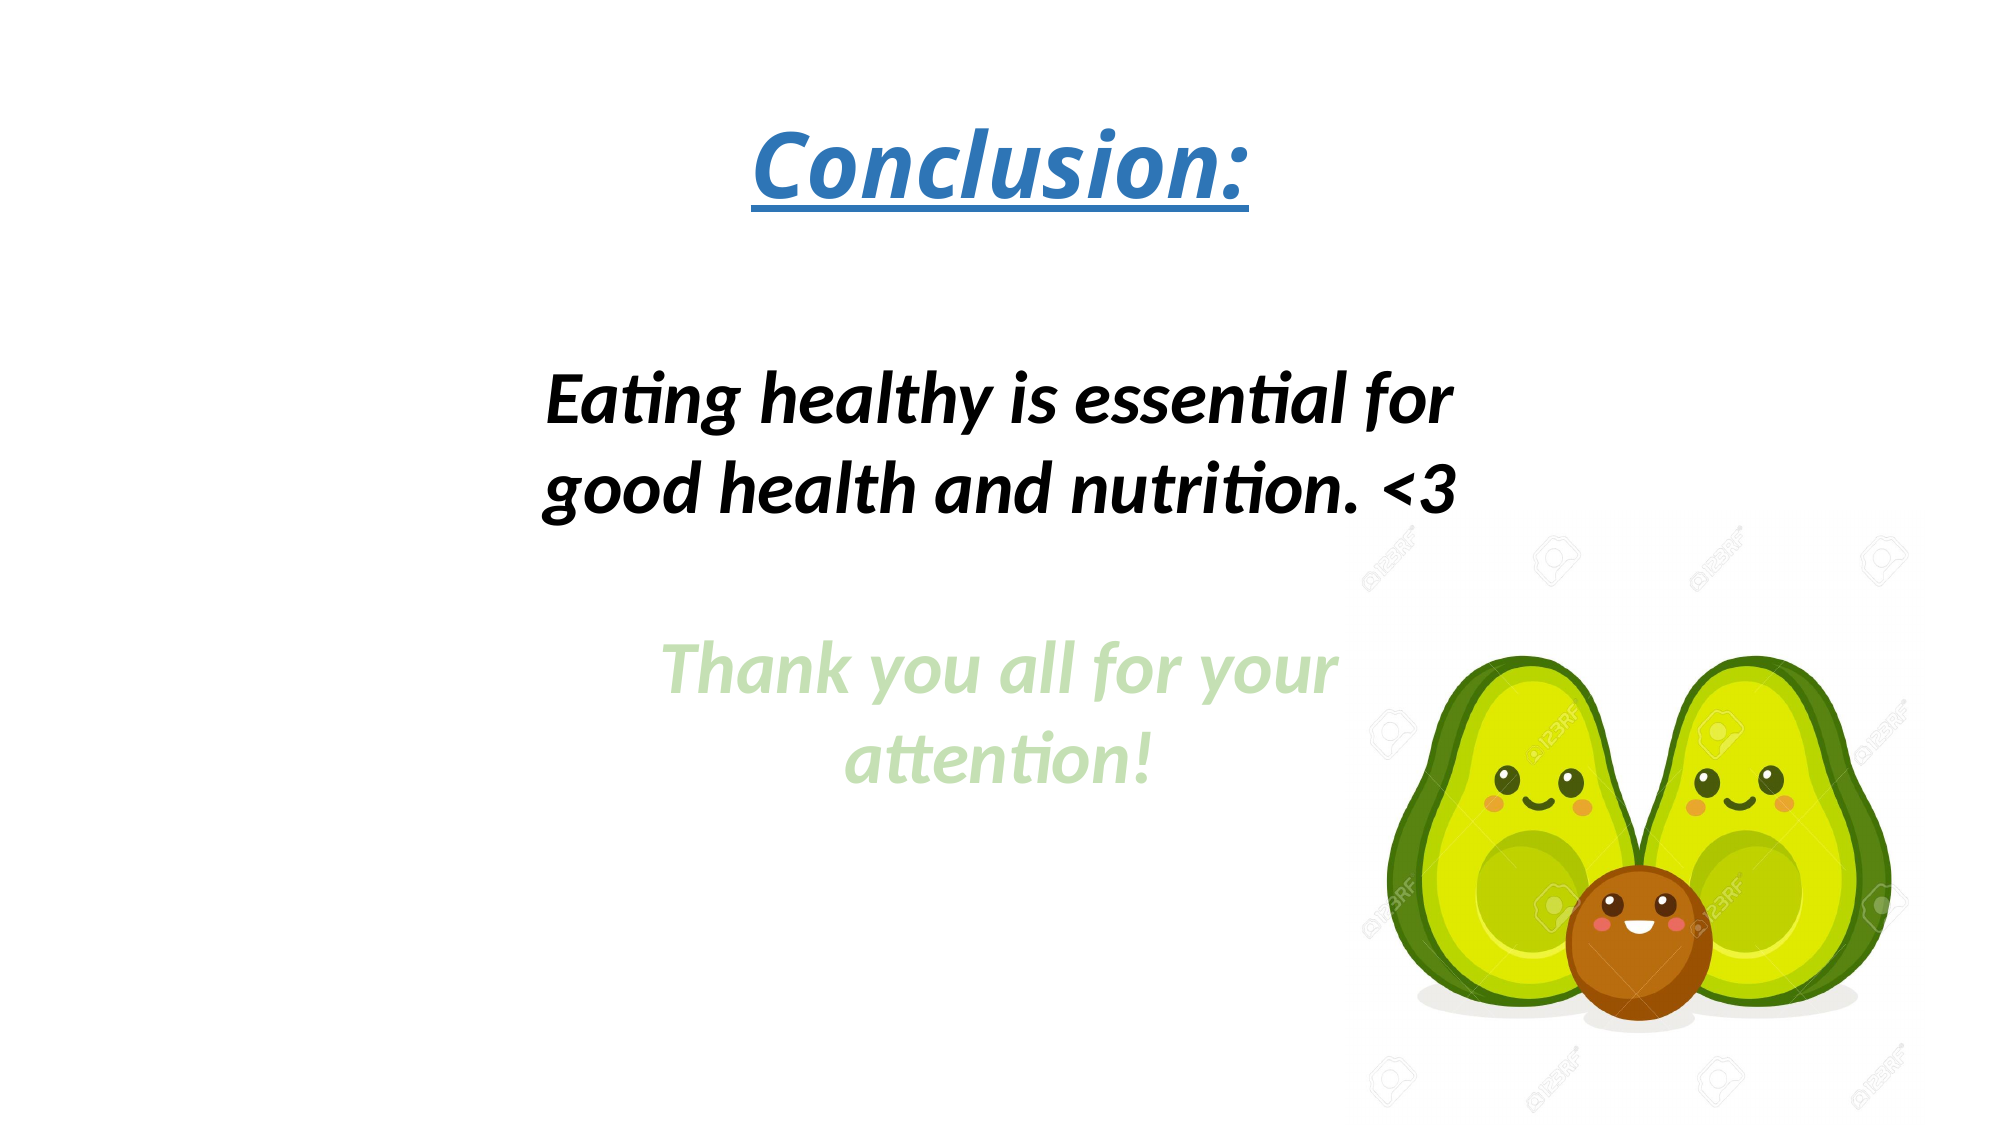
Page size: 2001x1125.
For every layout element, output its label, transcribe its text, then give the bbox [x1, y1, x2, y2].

title Conclusion: [137, 59, 1863, 278]
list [1345, 510, 1925, 1125]
text_box Eating healthy is essential for good health and nutrition. <3 Thank you all for your attention! [500, 341, 1500, 806]
